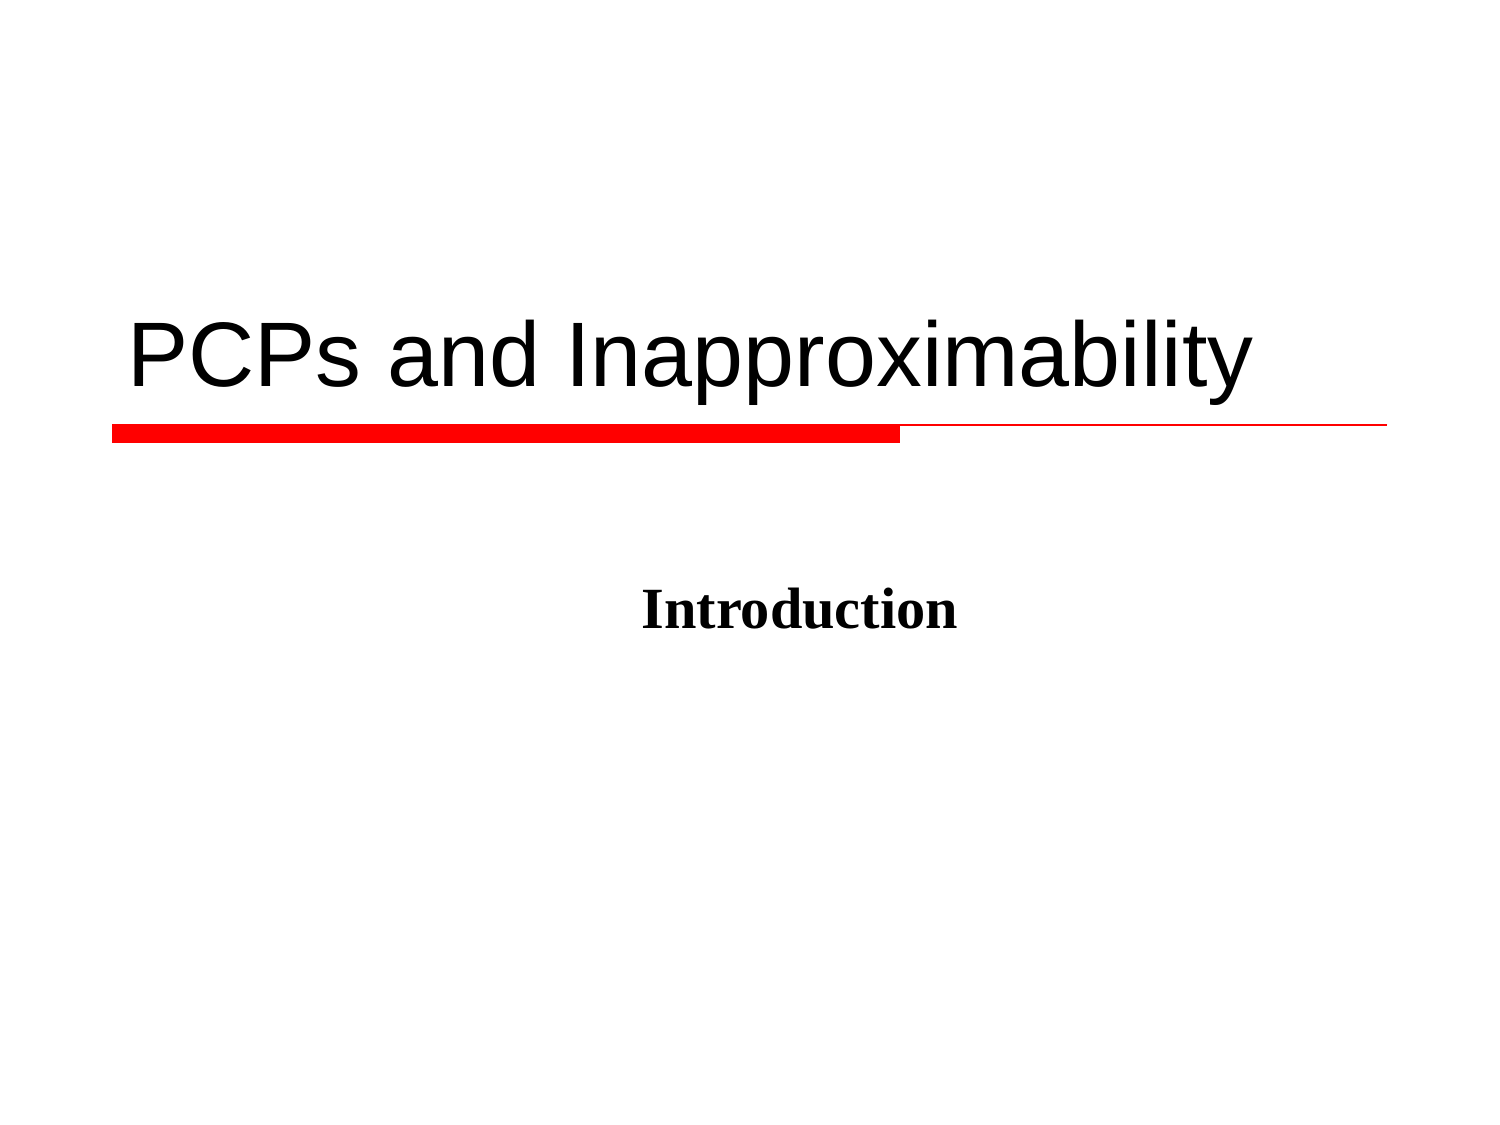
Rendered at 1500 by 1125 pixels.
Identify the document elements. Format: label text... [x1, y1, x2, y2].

subtitle Introduction [224, 562, 1376, 826]
title PCPs and Inapproximability [112, 62, 1388, 413]
